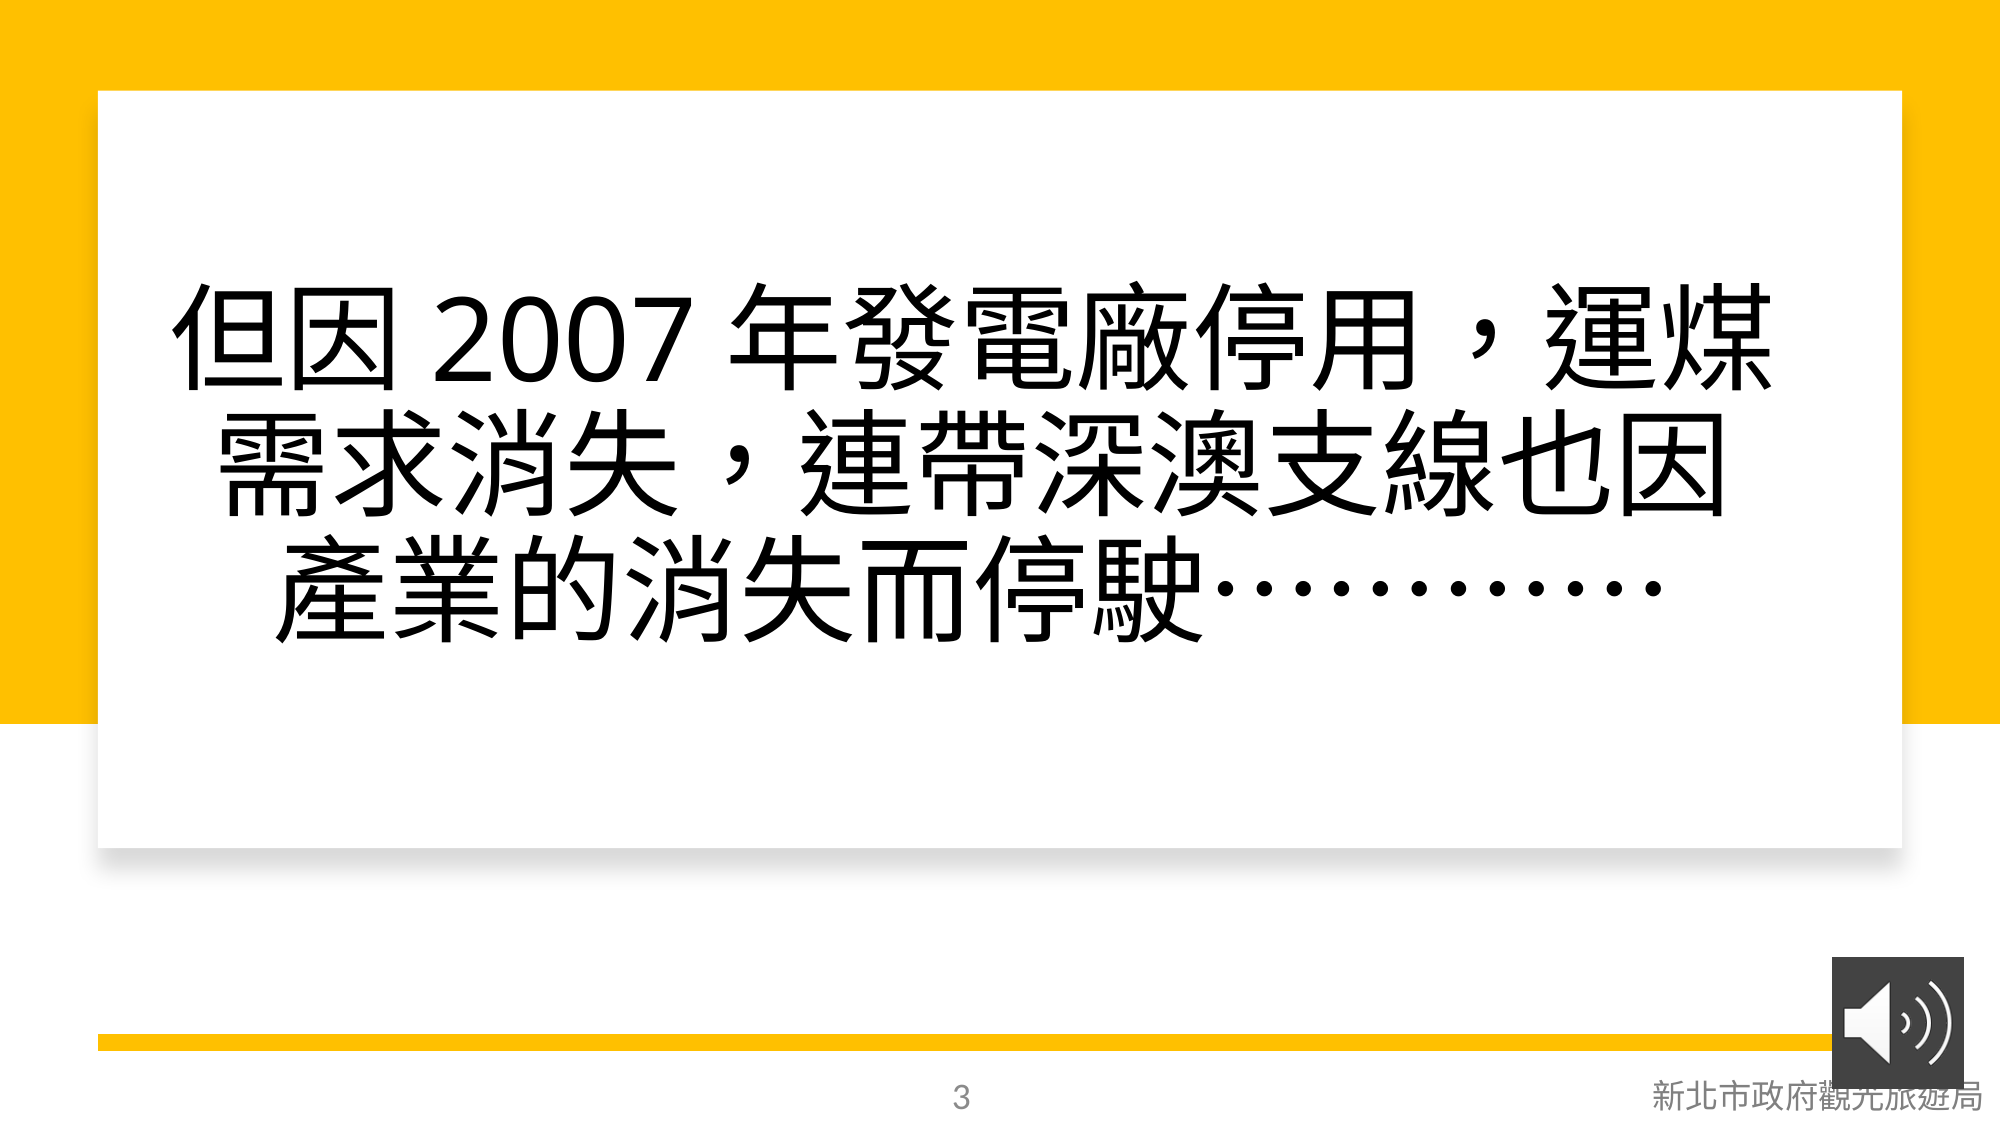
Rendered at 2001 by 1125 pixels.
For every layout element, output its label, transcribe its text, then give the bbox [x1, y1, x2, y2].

text_box [0, 0, 2000, 725]
text_box 3 [535, 1064, 986, 1125]
text_box [0, 725, 2000, 1125]
text_box 新北市政府觀光旅遊局 [1637, 1096, 2000, 1124]
picture [1831, 956, 1965, 1090]
text_box [97, 89, 1903, 849]
title 但因2007年發電廠停用，運煤需求消失，連帶深澳支線也因產業的消失而停駛………… [146, 200, 1799, 738]
